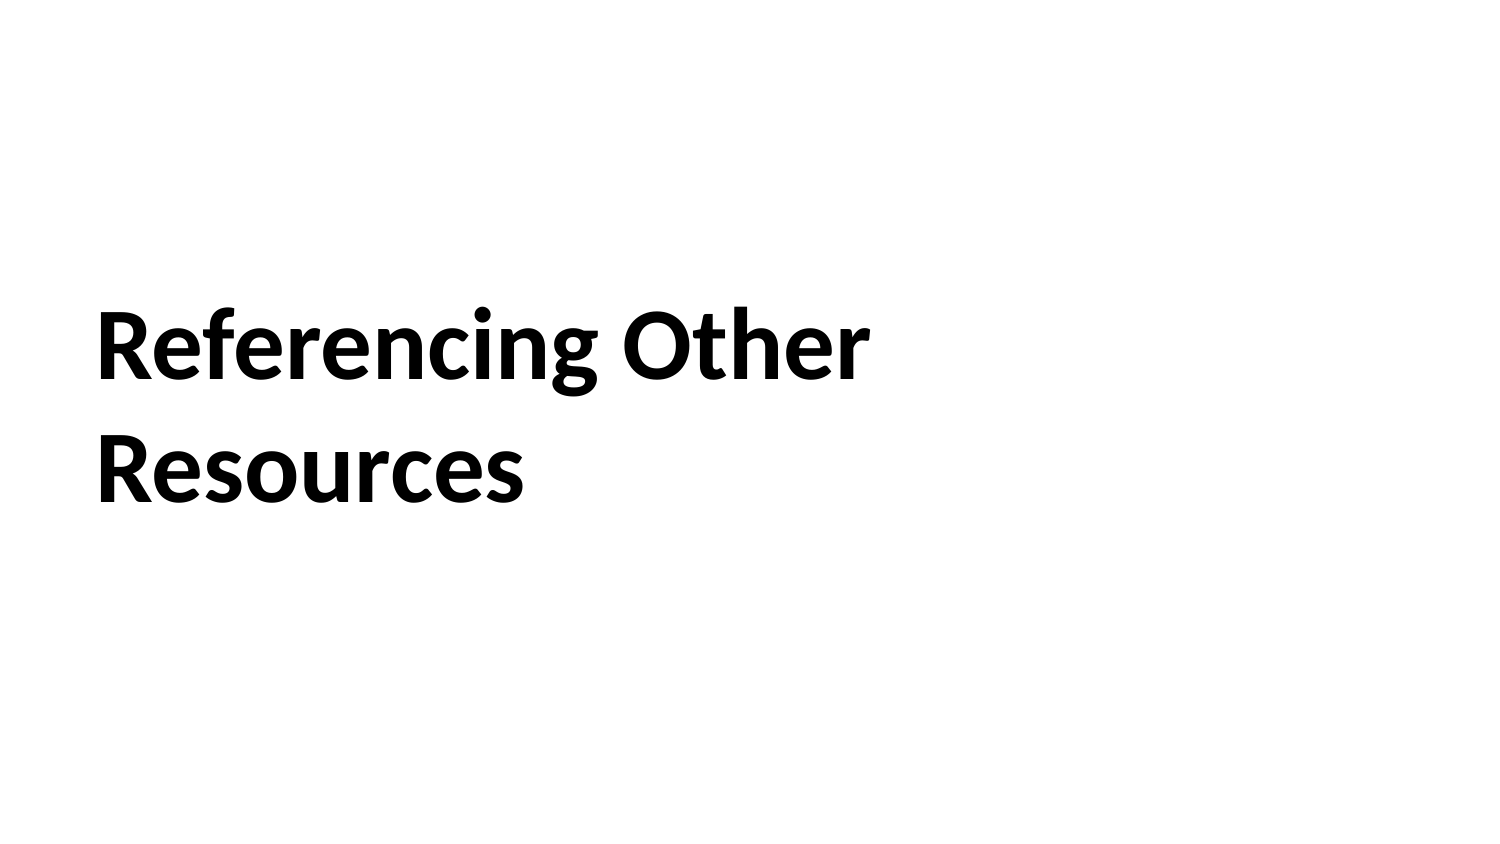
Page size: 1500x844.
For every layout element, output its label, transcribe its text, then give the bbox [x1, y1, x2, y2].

text_box Referencing Other Resources [84, 270, 1151, 366]
